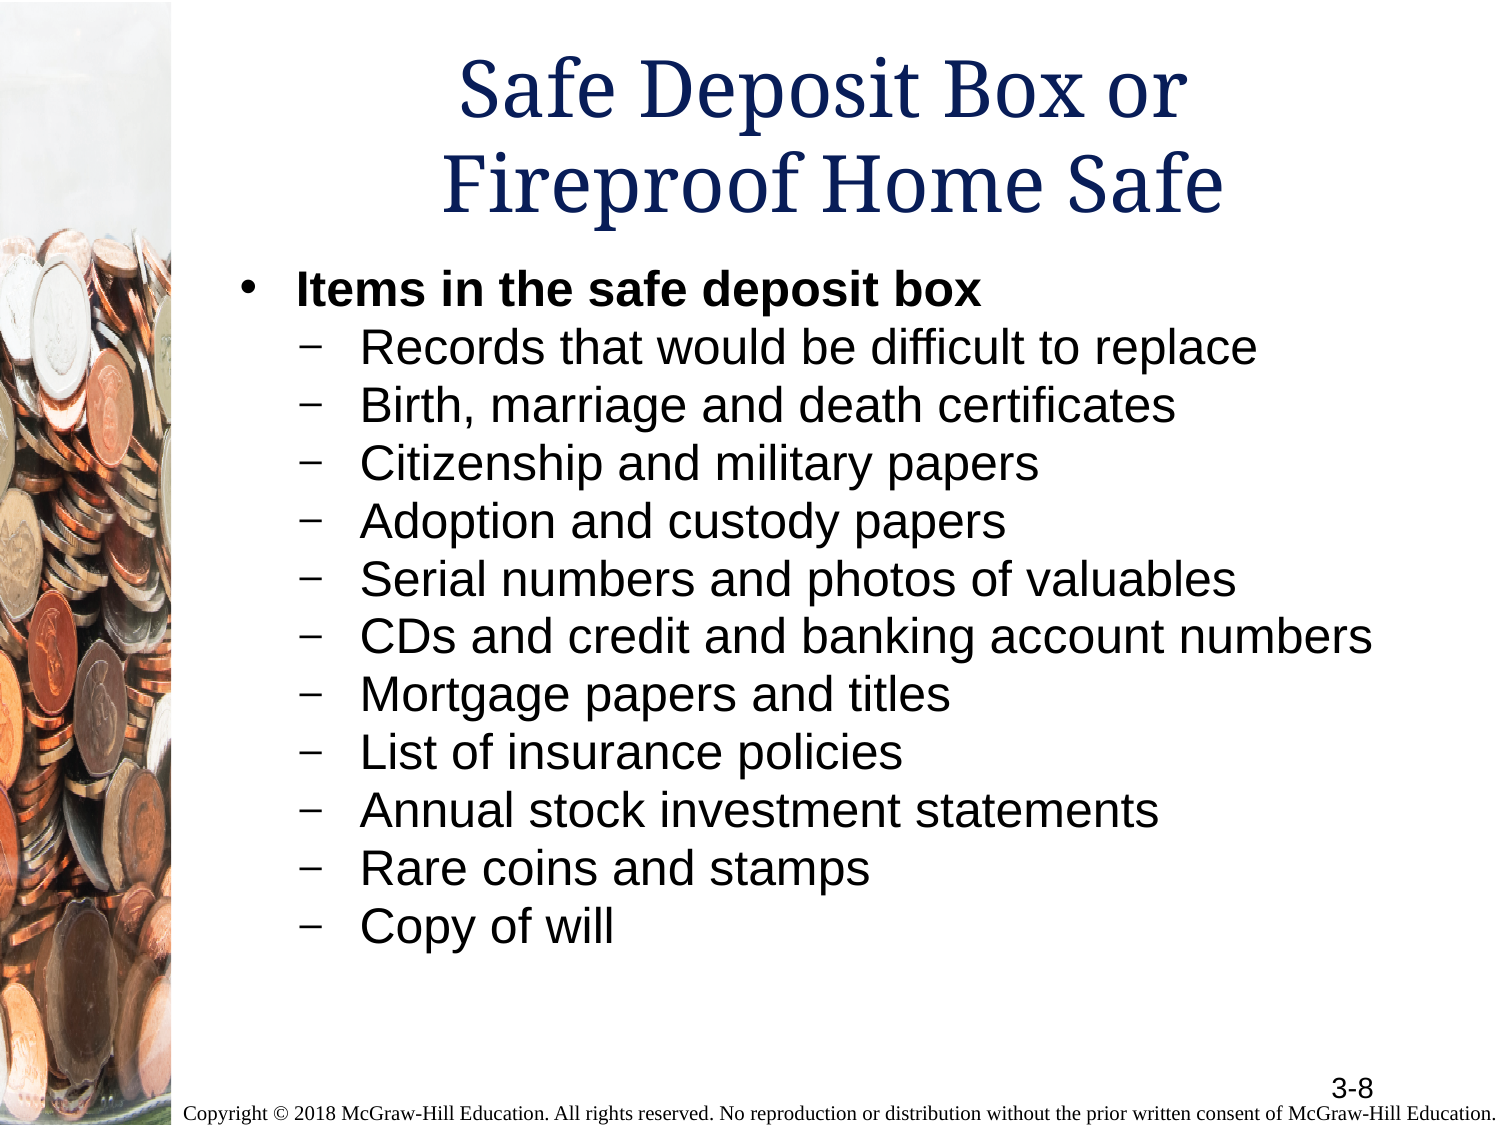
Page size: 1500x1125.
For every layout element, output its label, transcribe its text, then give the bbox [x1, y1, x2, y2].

list Items in the safe deposit box Records that would be difficult to replace Birth, marriage and death certificates Citizenship and military papers Adoption and custody papers Serial numbers and photos of valuables CDs and credit and banking account numbers Mortgage papers and titles List of insurance policies Annual stock investment statements Rare coins and stamps Copy of will [224, 260, 1444, 1003]
text_box 3-8 [1316, 1062, 1500, 1113]
title Safe Deposit Box or Fireproof Home Safe [172, 28, 1497, 239]
